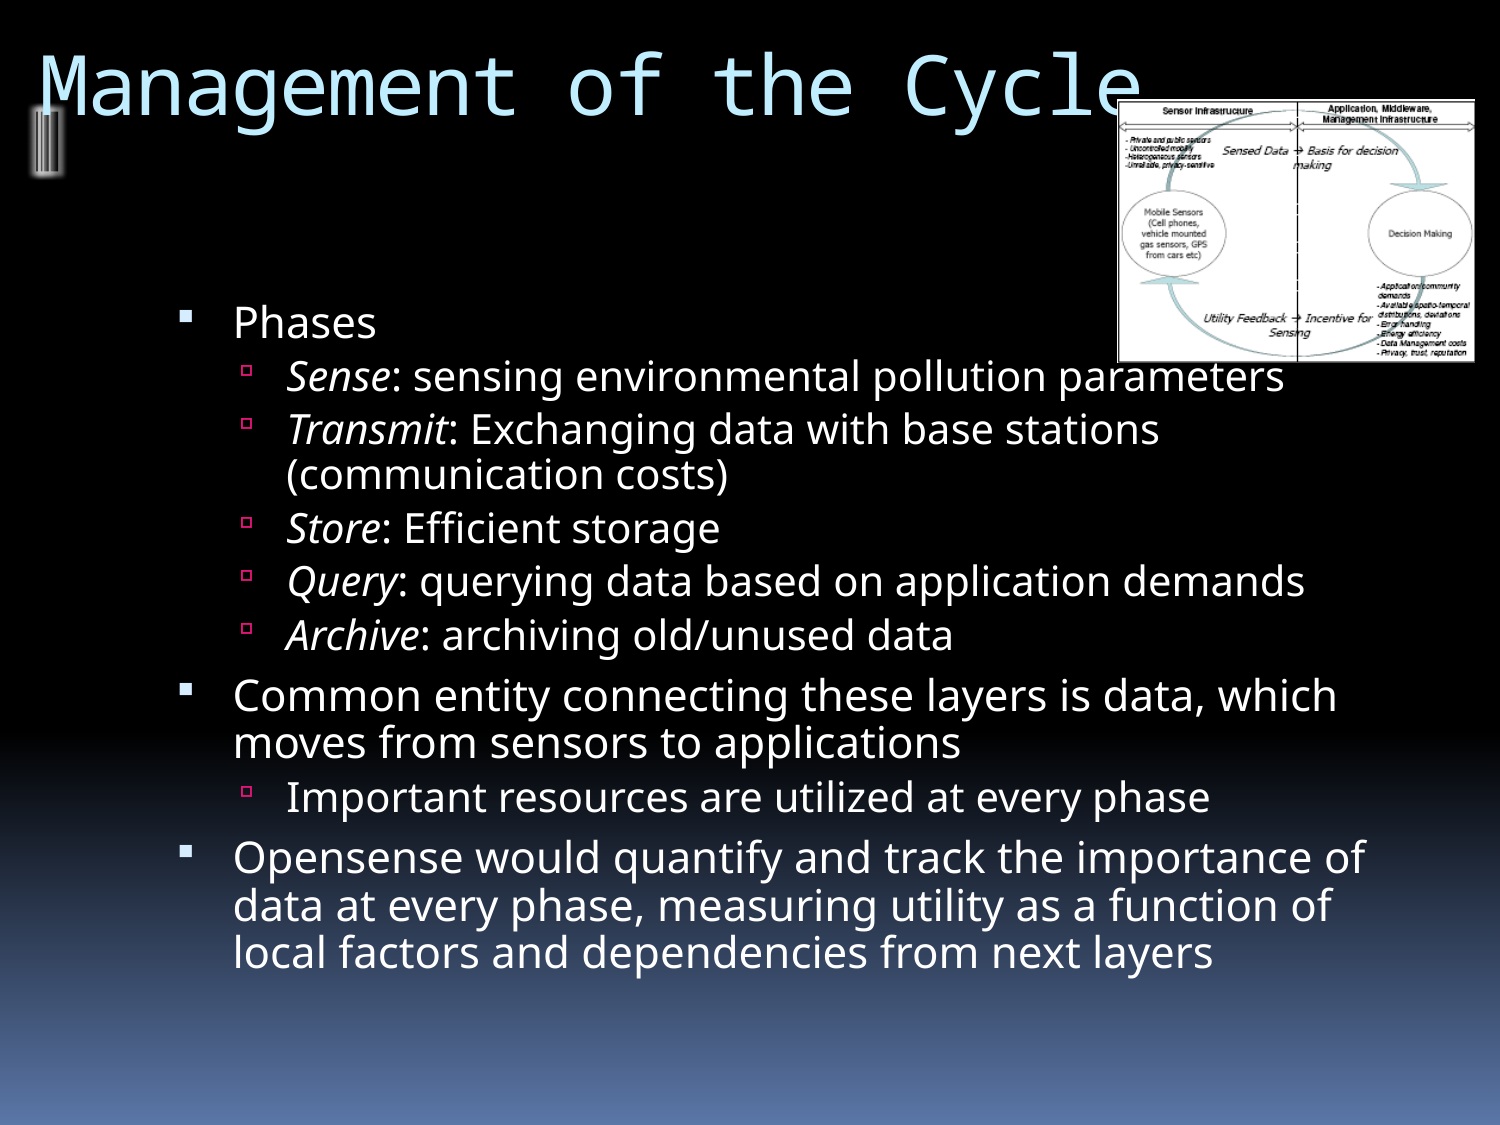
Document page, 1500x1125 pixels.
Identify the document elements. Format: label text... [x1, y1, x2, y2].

picture [1116, 99, 1476, 363]
title Management of the Cycle [24, 24, 1300, 175]
list Phases Sense: sensing environmental pollution parameters Transmit: Exchanging data with base stations (communication costs) Store: Efficient storage Query: querying data based on application demands Archive: archiving old/unused data Common entity connecting these layers is data, which moves from sensors to applications Important resources are utilized at every phase Opensense would quantify and track the importance of data at every phase, measuring utility as a function of local factors and dependencies from next layers [149, 292, 1426, 1043]
